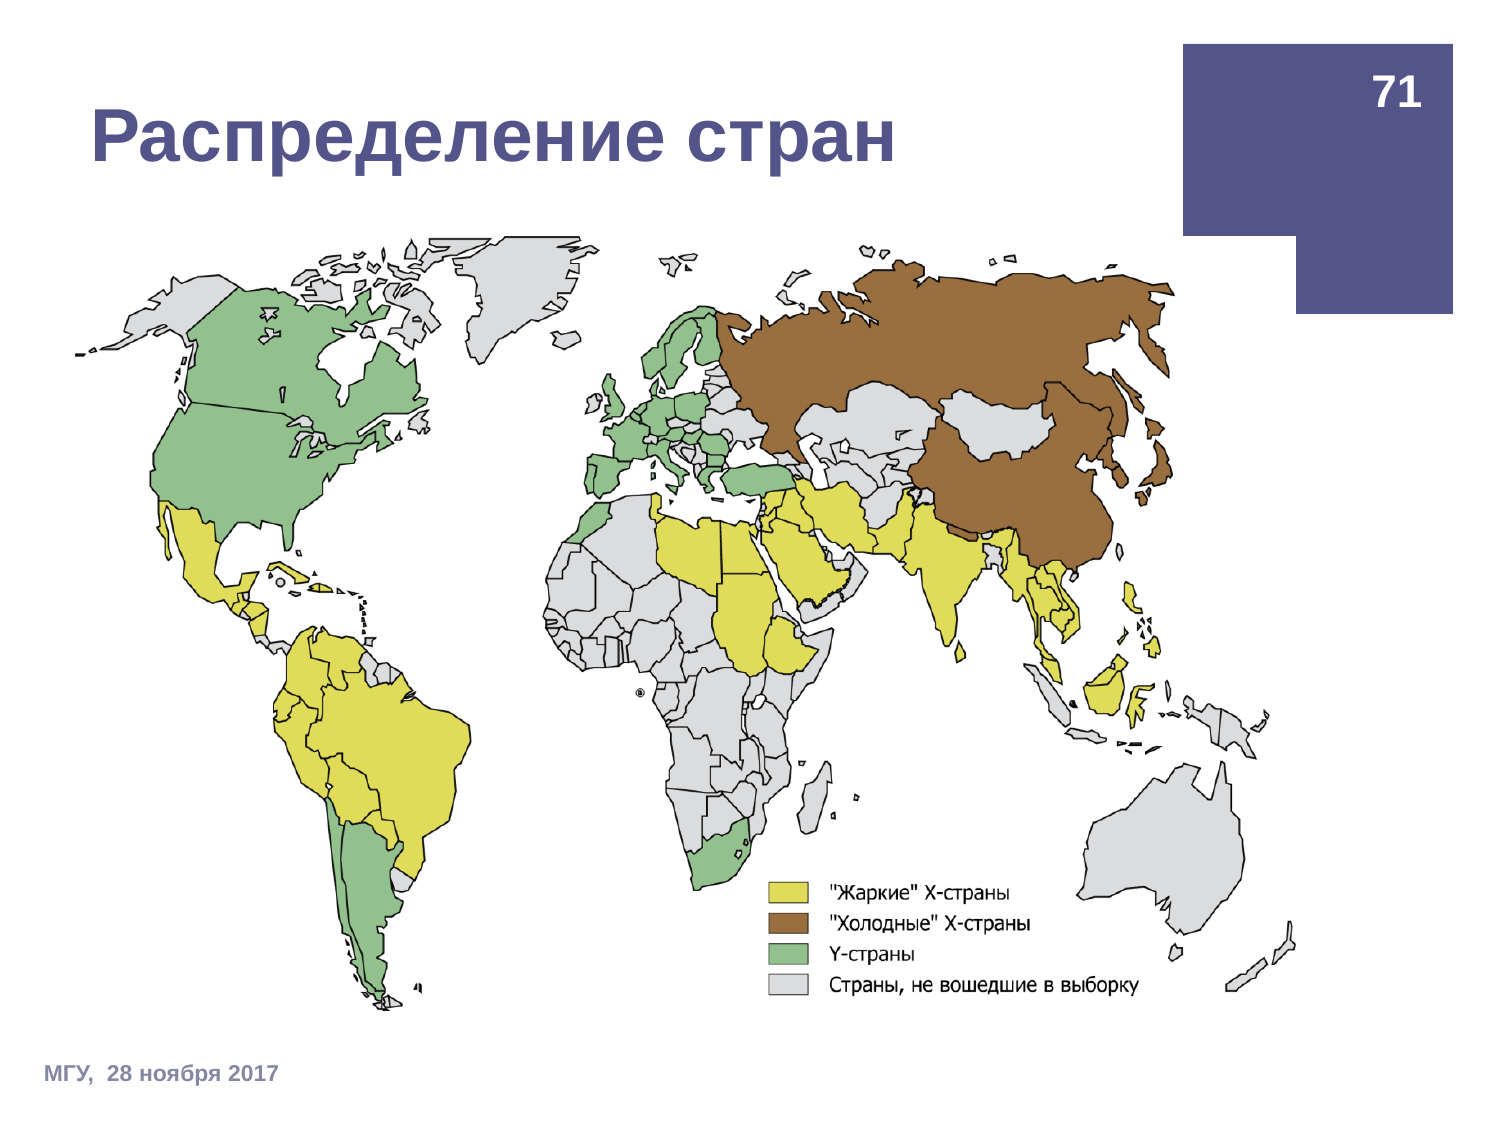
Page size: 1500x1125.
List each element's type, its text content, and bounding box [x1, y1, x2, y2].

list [74, 235, 1296, 1012]
title Распределение стран [75, 56, 1143, 185]
slide_number 71 [1354, 59, 1438, 120]
footer МГУ, 28 ноября 2017 [28, 1042, 1015, 1103]
